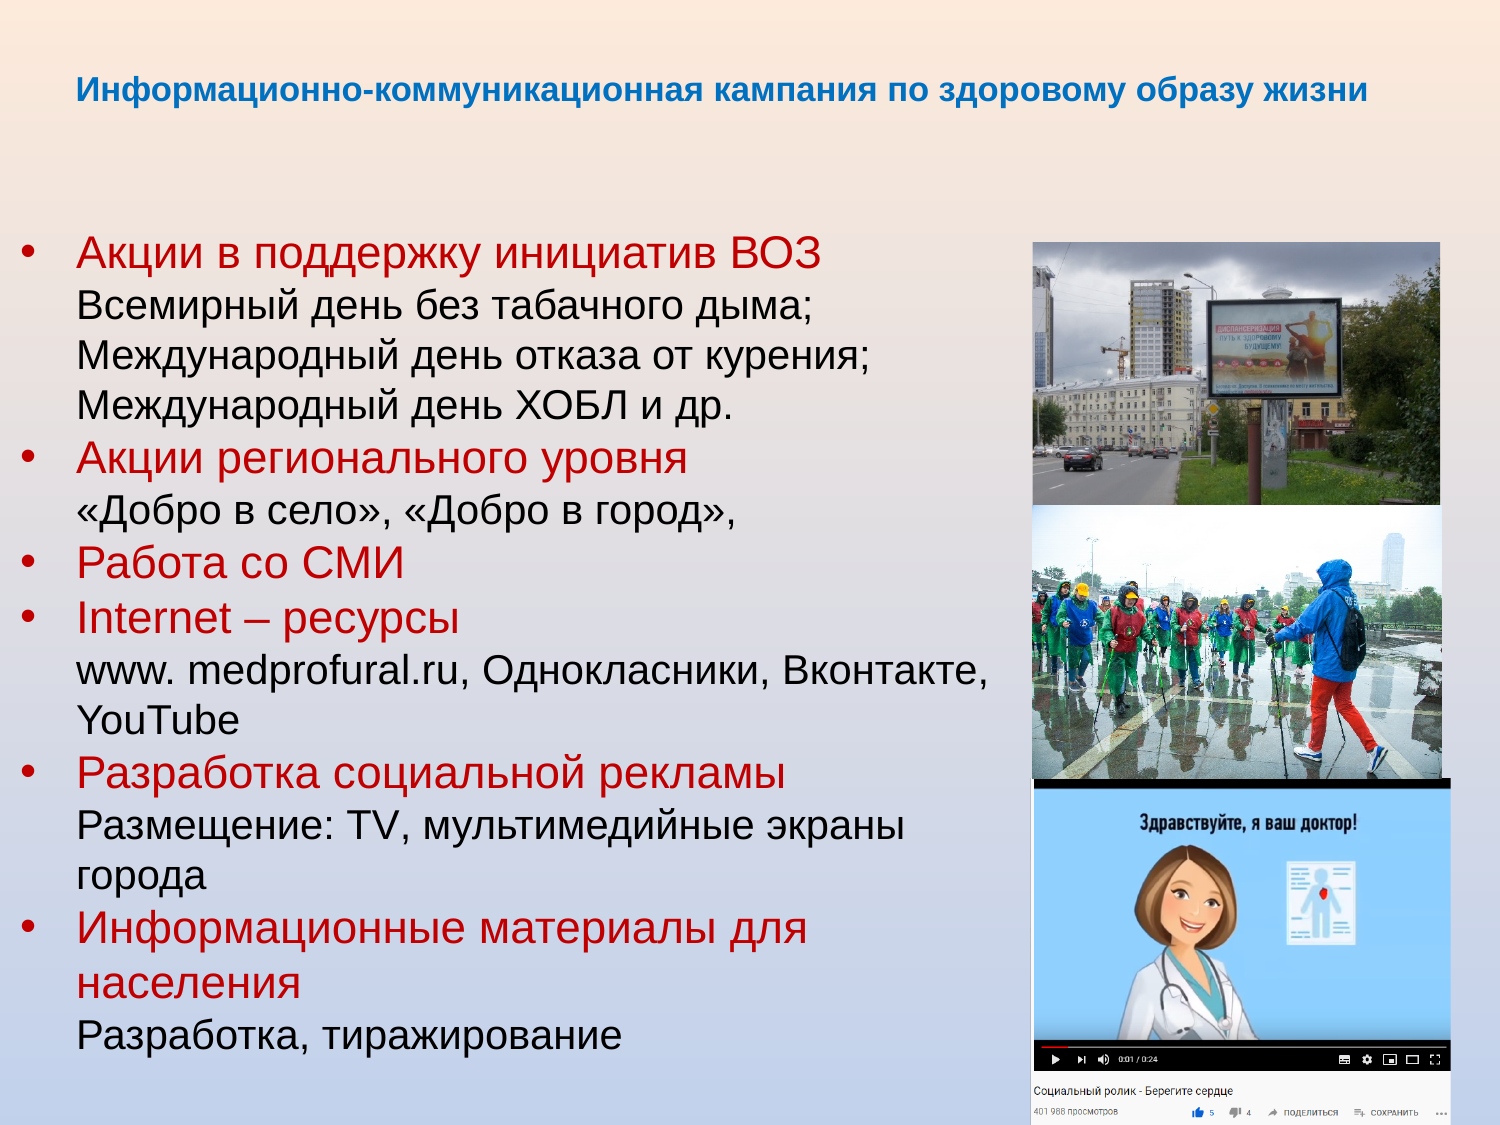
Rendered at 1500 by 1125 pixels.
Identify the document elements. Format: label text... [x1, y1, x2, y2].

list Акции в поддержку инициатив ВОЗ Всемирный день без табачного дыма; Международный день отказа от курения; Международный день ХОБЛ и др. Акции регионального уровня «Добро в село», «Добро в город», Работа со СМИ Internet – ресурсы www. medprofural.ru, Однокласники, Вконтакте, YouTube Разработка социальной рекламы Размещение: TV, мультимедийные экраны города Информационные материалы для населения Разработка, тиражирование [4, 215, 1033, 1125]
title Информационно-коммуникационная кампания по здоровому образу жизни [53, 0, 1392, 138]
picture [1030, 242, 1452, 1125]
